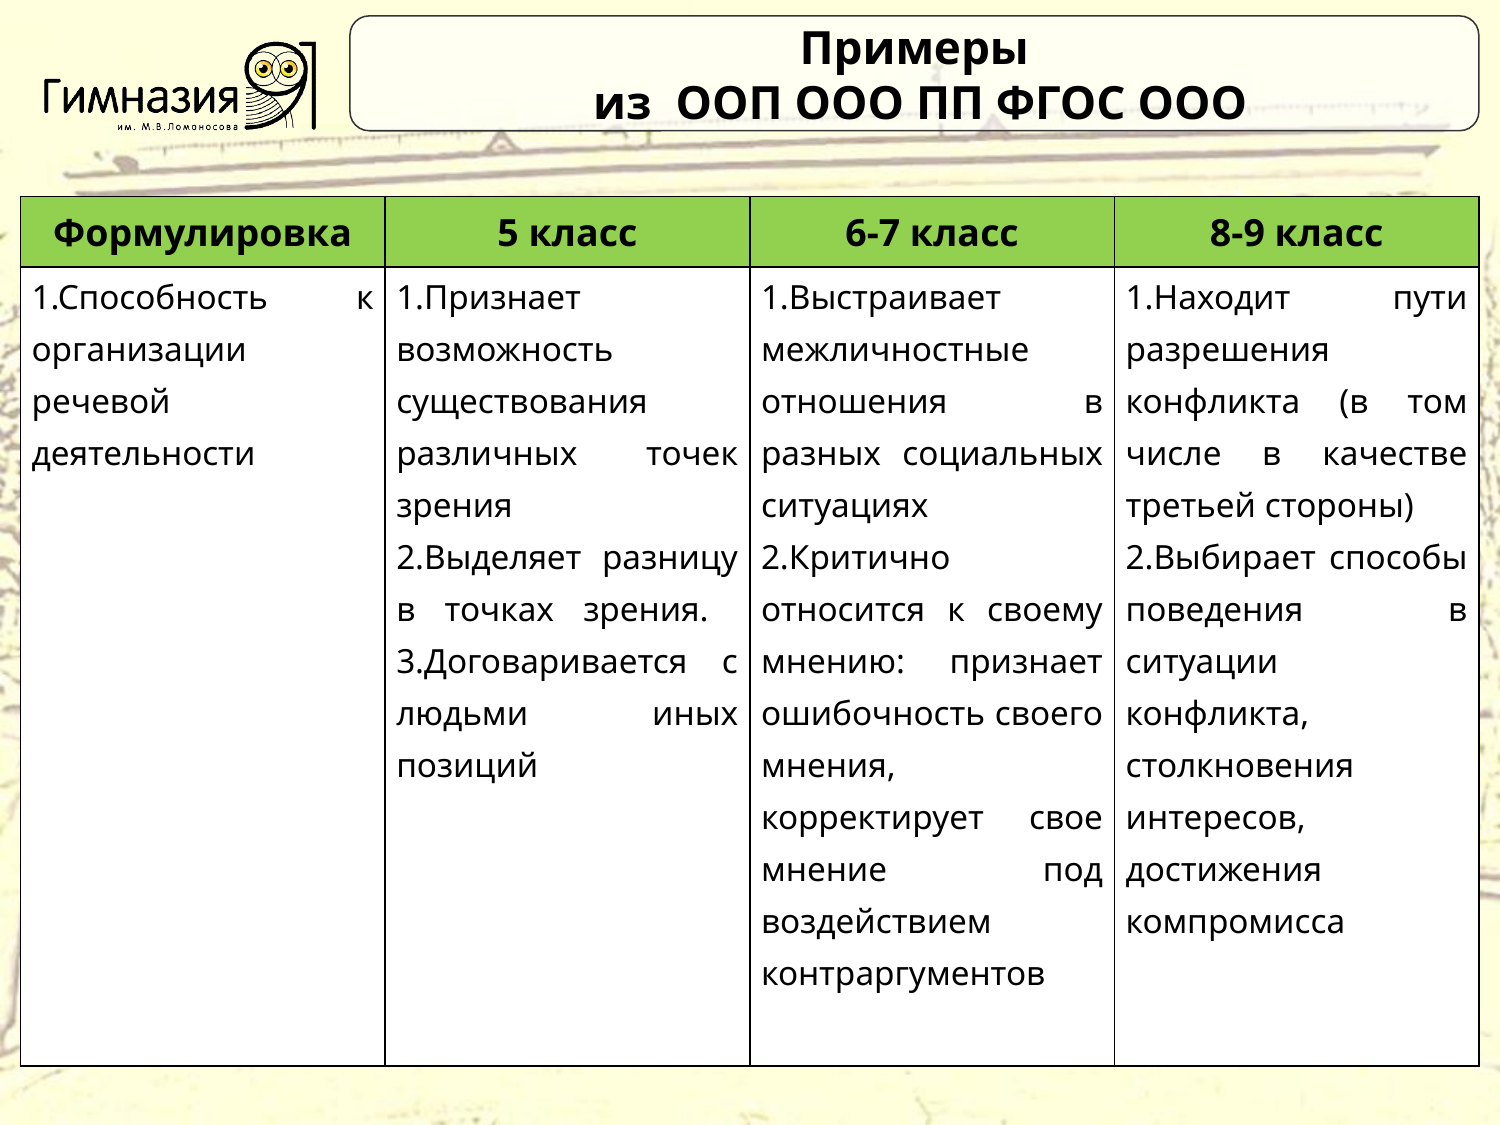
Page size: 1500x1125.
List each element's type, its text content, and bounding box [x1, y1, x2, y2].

table_cell 1.Находит пути разрешения конфликта (в том числе в качестве третьей стороны) 2.Выбирает способы поведения в ситуации конфликта, столкновения интересов, достижения компромисса [1115, 268, 1478, 1065]
table_header 8-9 класс [1115, 197, 1478, 266]
table_cell 1.Признает возможность существования различных точек зрения 2.Выделяет разницу в точках зрения. 3.Договаривается с людьми иных позиций [386, 268, 749, 1065]
table_header Формулировка [21, 197, 384, 266]
table_cell 1.Способность к организации речевой деятельности [21, 268, 384, 1065]
picture [0, 1, 1500, 1125]
table_cell 1.Выстраивает межличностные отношения в разных социальных ситуациях 2.Критично относится к своему мнению: признает ошибочность своего мнения, корректирует свое мнение под воздействием контраргументов [751, 268, 1114, 1065]
table_header 5 класс [386, 197, 749, 266]
table_header 6-7 класс [751, 197, 1114, 266]
text_box Примеры из ООП ООО ПП ФГОС ООО [349, 15, 1479, 131]
